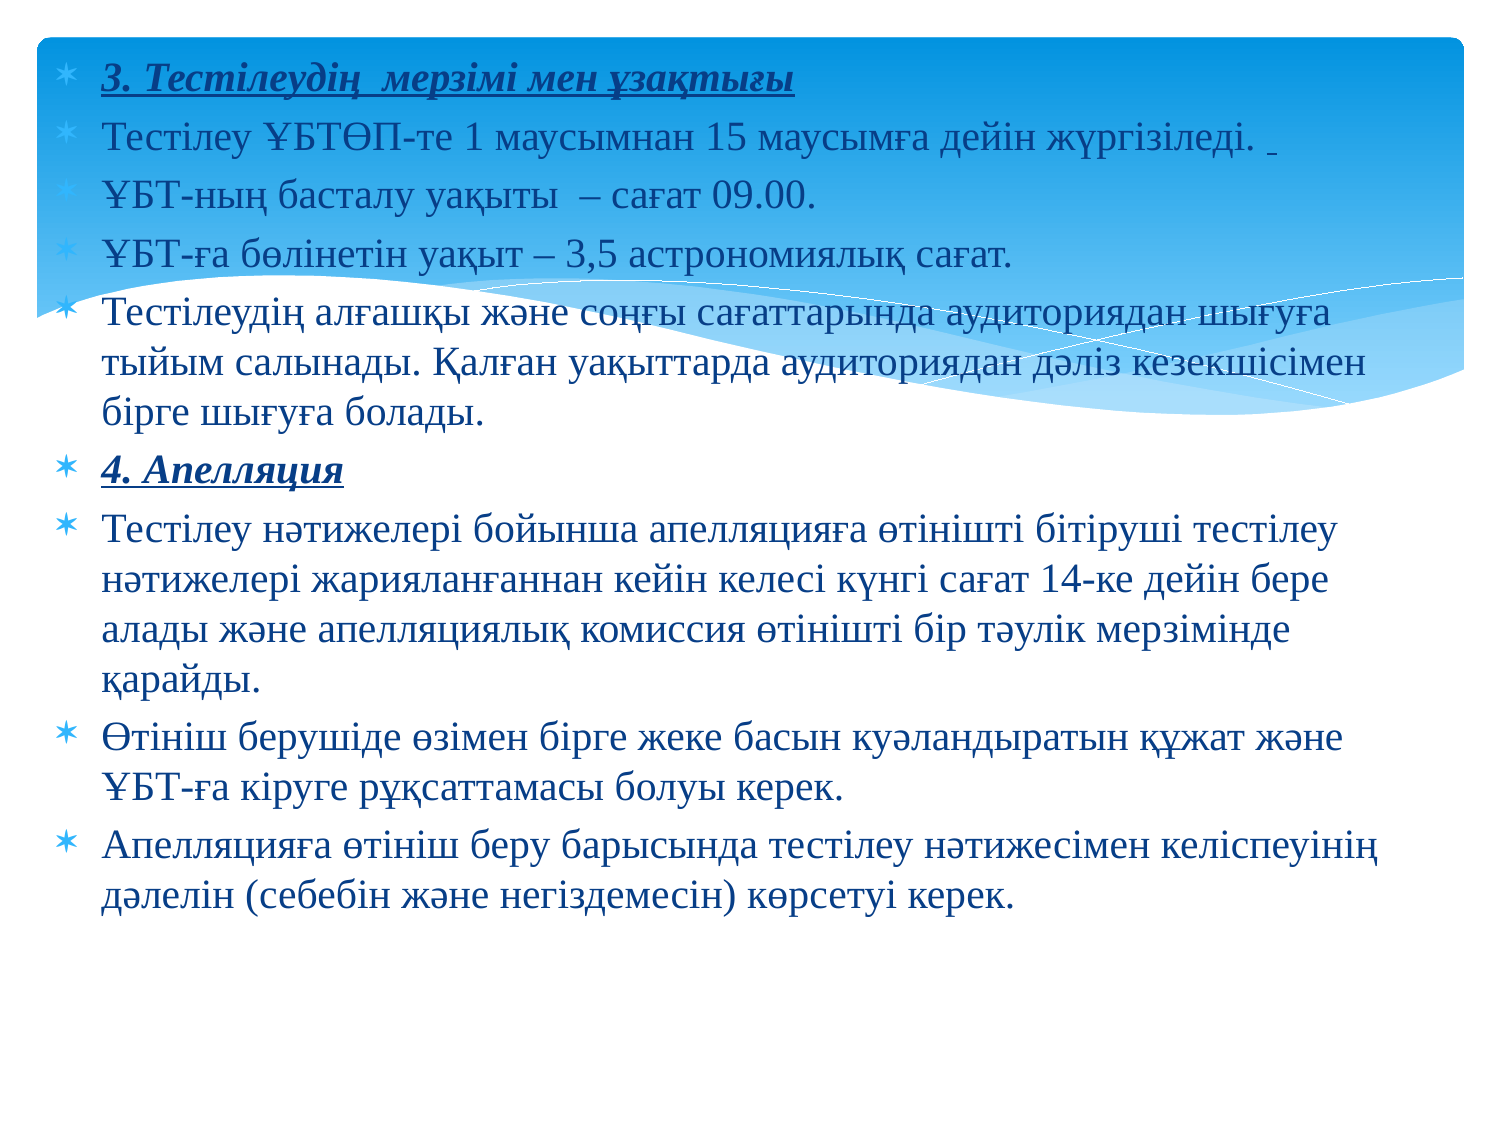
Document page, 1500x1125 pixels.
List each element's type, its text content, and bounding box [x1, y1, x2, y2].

list 3. Тестілеудің мерзімі мен ұзақтығы Тестілеу ҰБТӨП-те 1 маусымнан 15 маусымға дейін жүргізіледі. ҰБТ-ның басталу уақыты – сағат 09.00. ҰБТ-ға бөлінетін уақыт – 3,5 астрономиялық сағат. Тестілеудің алғашқы және соңғы сағаттарында аудиториядан шығуға тыйым салынады. Қалған уақыттарда аудиториядан дәліз кезекшісімен бірге шығуға болады. 4. Апелляция Тестілеу нәтижелері бойынша апелляцияға өтінішті бітіруші тестілеу нәтижелері жарияланғаннан кейін келесі күнгі сағат 14-ке дейін бере алады және апелляциялық комиссия өтінішті бір тәулік мерзімінде қарайды. Өтініш берушіде өзімен бірге жеке басын куәландыратын құжат және ҰБТ-ға кіруге рұқсаттамасы болуы керек. Апелляцияға өтініш беру барысында тестілеу нәтижесімен келіспеуінің дәлелін (себебін және негіздемесін) көрсетуі керек. [41, 42, 1459, 1059]
